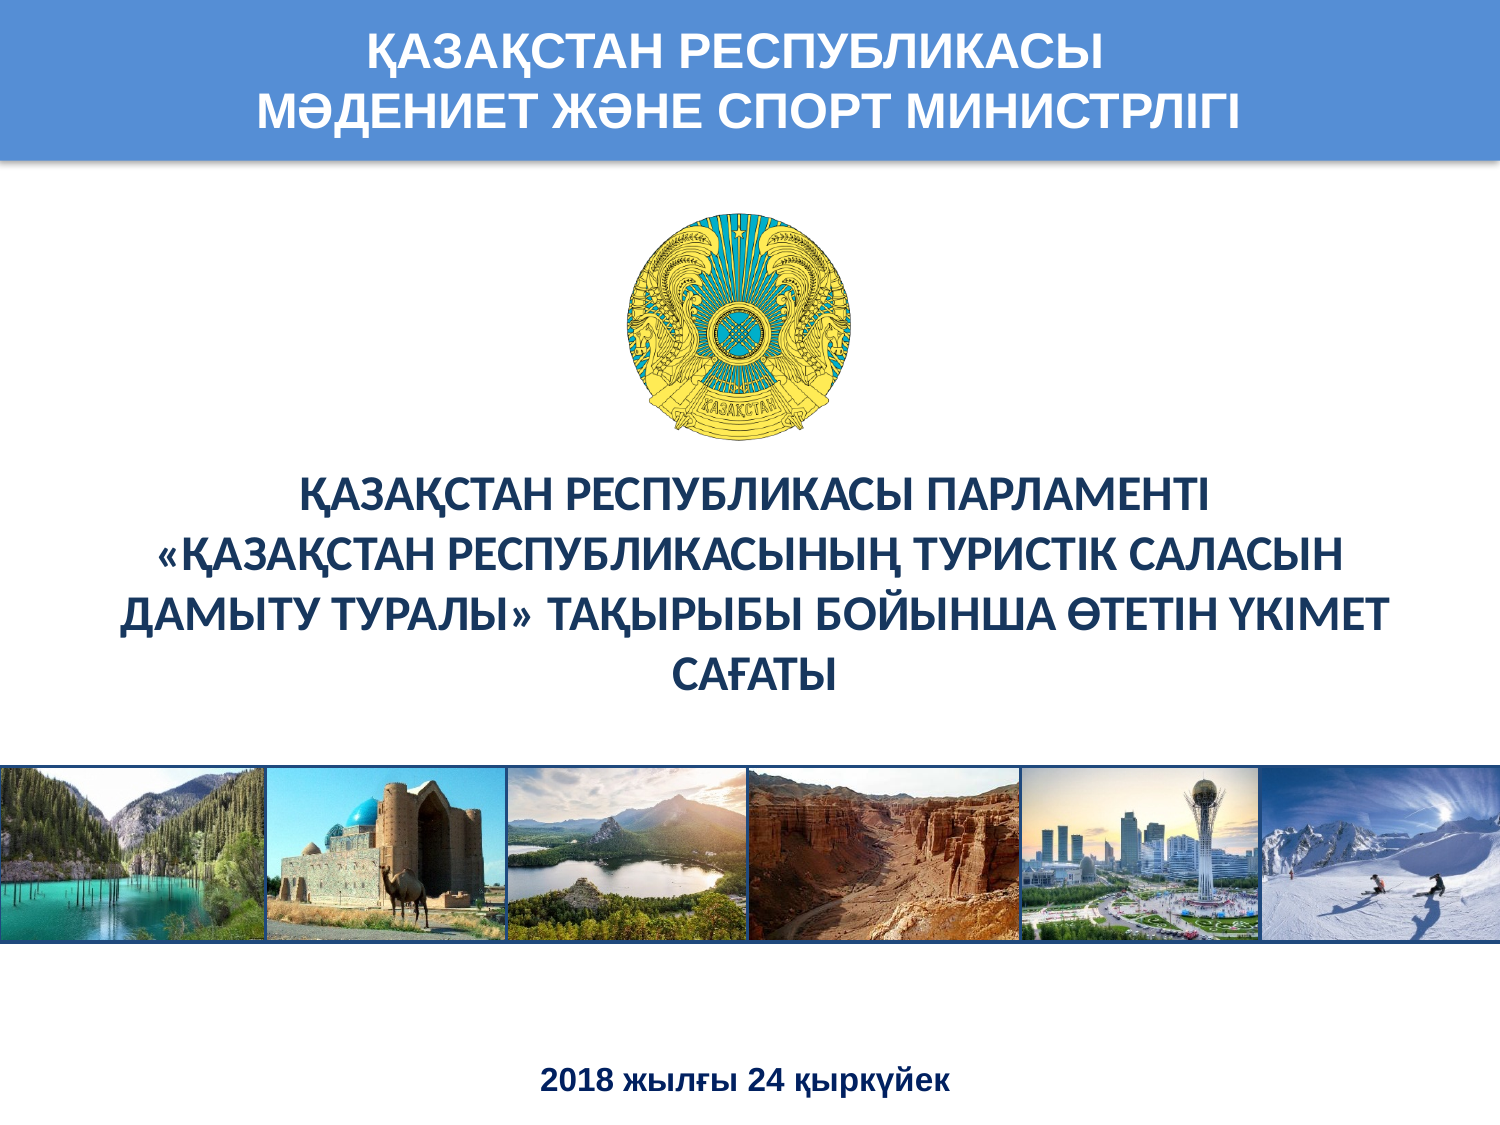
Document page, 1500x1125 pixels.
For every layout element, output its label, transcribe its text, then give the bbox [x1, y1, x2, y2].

picture [1261, 767, 1500, 941]
picture [748, 767, 1020, 941]
text_box ҚАЗАҚСТАН РЕСПУБЛИКАСЫ МӘДЕНИЕТ ЖӘНЕ СПОРТ МИНИСТРЛІГІ [0, 0, 1500, 162]
picture [0, 767, 265, 941]
picture [619, 207, 857, 445]
picture [266, 767, 506, 941]
picture [1021, 767, 1260, 941]
text_box ҚАЗАҚСТАН РЕСПУБЛИКАСЫ ПАРЛАМЕНТІ «ҚАЗАҚСТАН РЕСПУБЛИКАСЫНЫҢ ТУРИСТІК САЛАСЫН ДАМЫТУ ТУРАЛЫ» ТАҚЫРЫБЫ БОЙЫНША ӨТЕТІН ҮКІМЕТ САҒАТЫ [61, 442, 1450, 718]
picture [507, 767, 747, 941]
text_box 2018 жылғы 24 қыркүйек [146, 1048, 1354, 1108]
